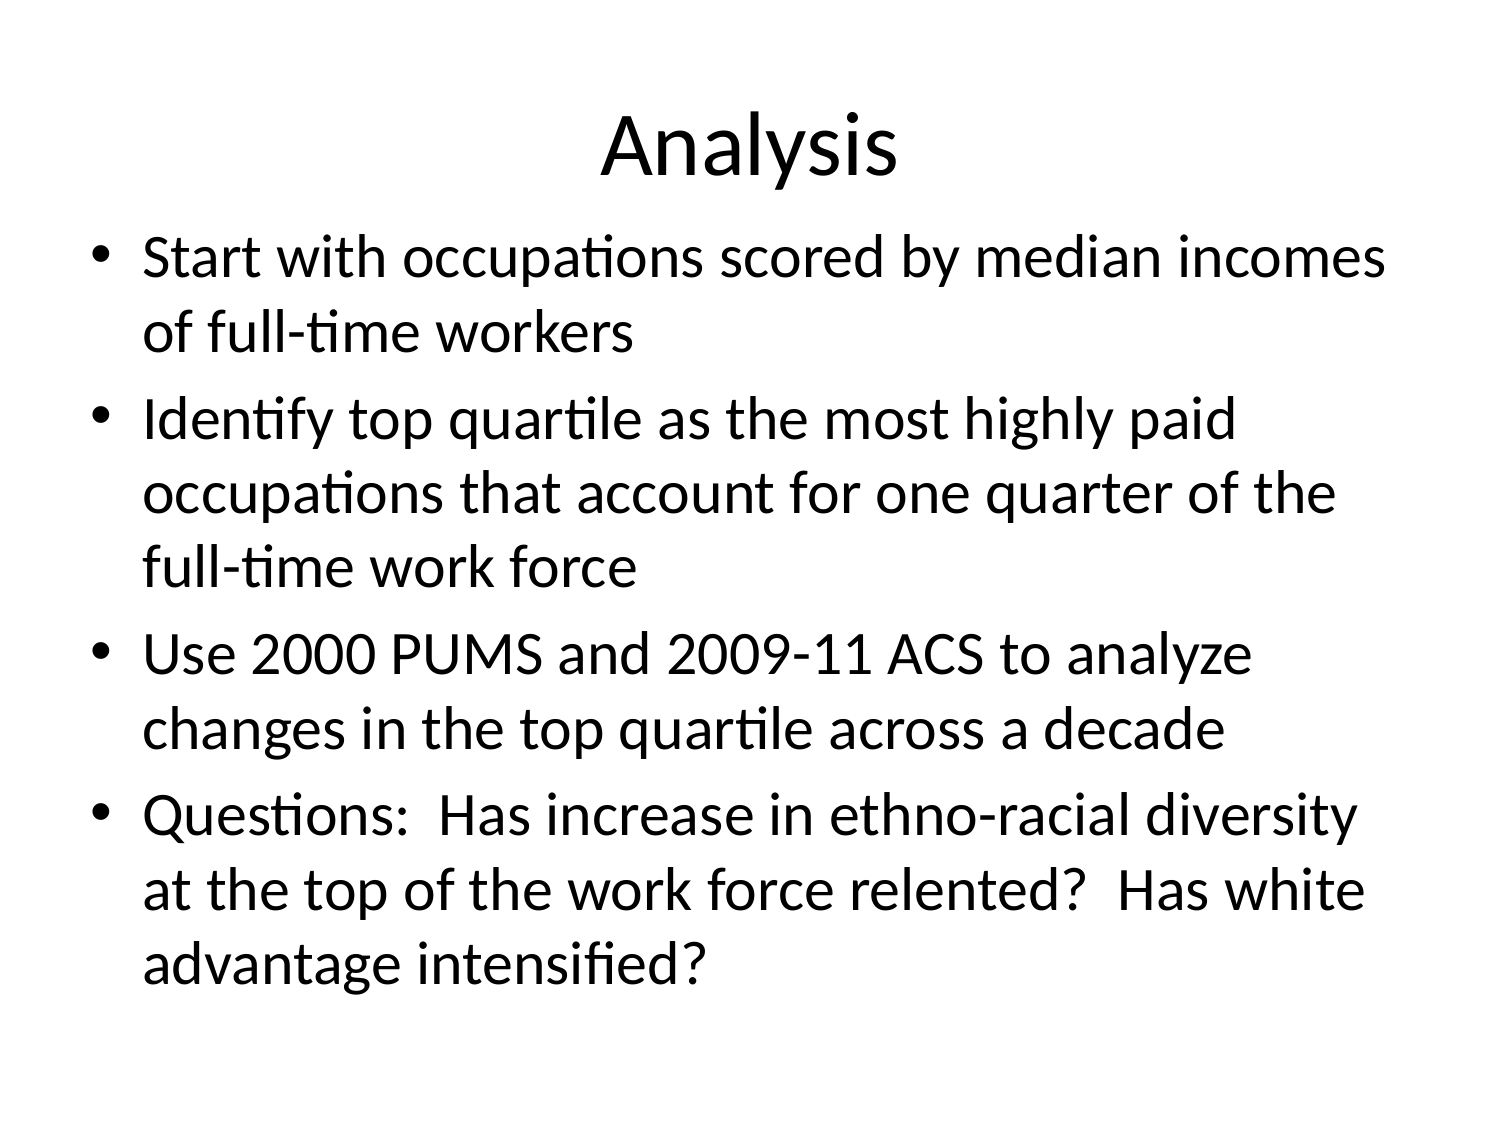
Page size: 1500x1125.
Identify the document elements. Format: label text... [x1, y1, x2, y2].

title Analysis [75, 45, 1425, 208]
list Start with occupations scored by median incomes of full-time workers Identify top quartile as the most highly paid occupations that account for one quarter of the full-time work force Use 2000 PUMS and 2009-11 ACS to analyze changes in the top quartile across a decade Questions: Has increase in ethno-racial diversity at the top of the work force relented? Has white advantage intensified? [75, 208, 1425, 1005]
